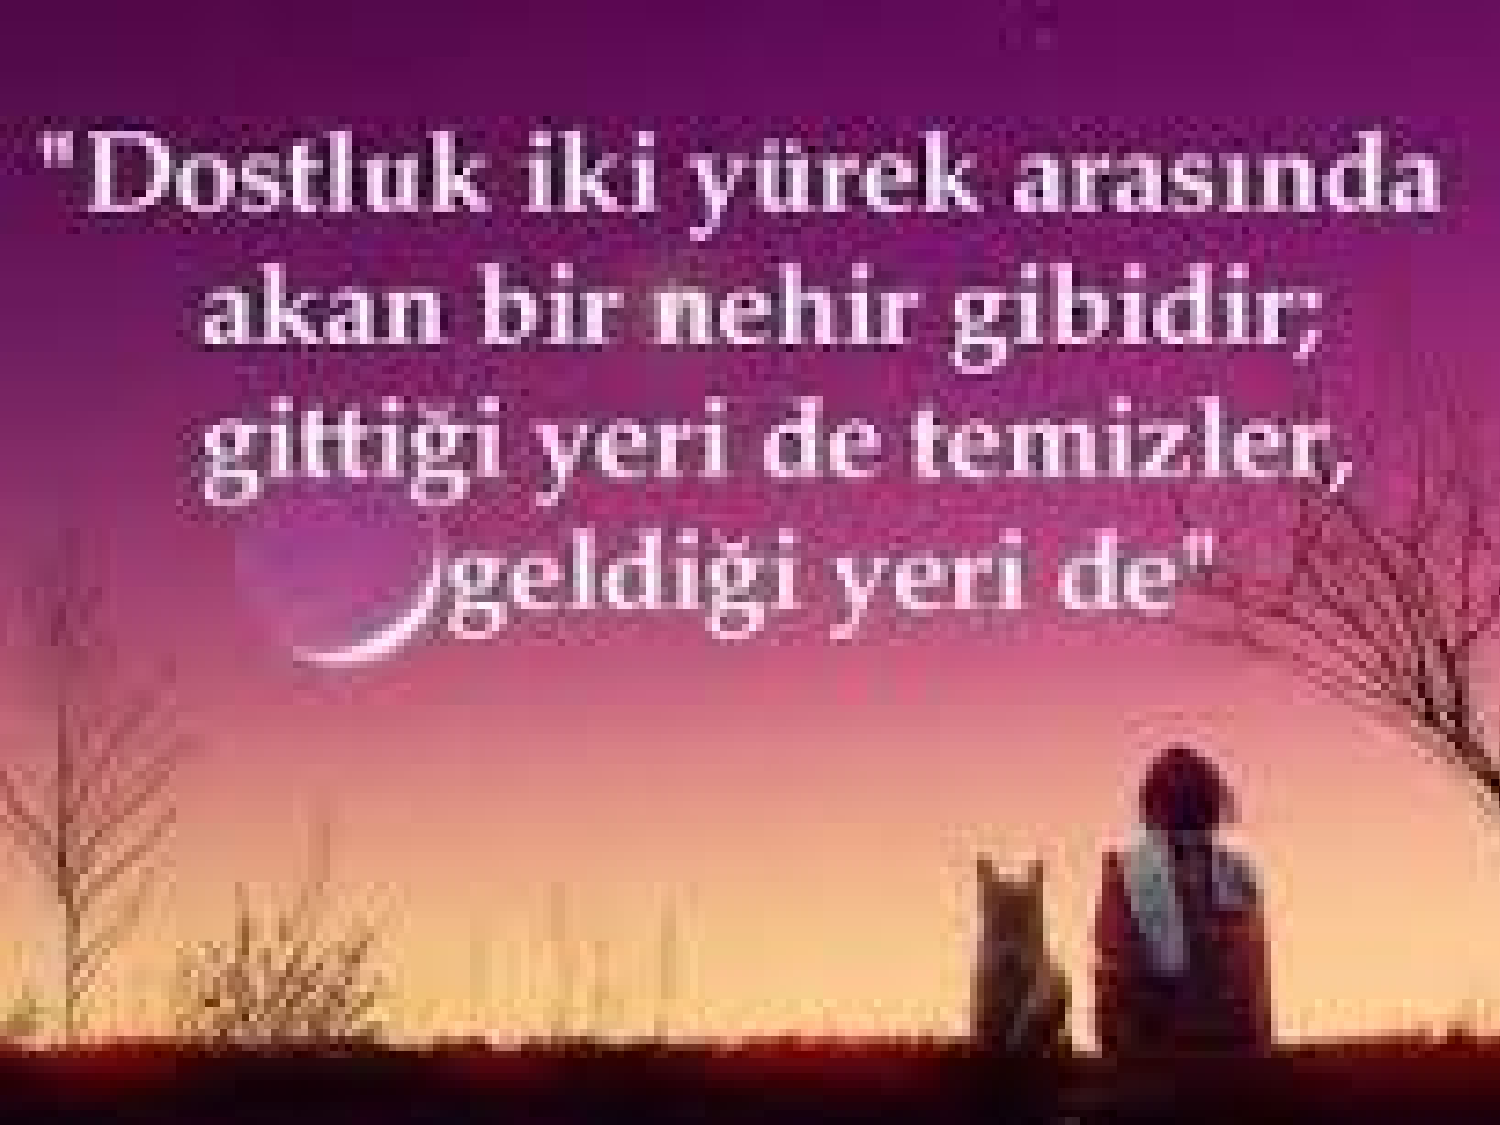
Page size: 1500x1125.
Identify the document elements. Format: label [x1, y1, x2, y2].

list [0, 0, 1500, 1125]
